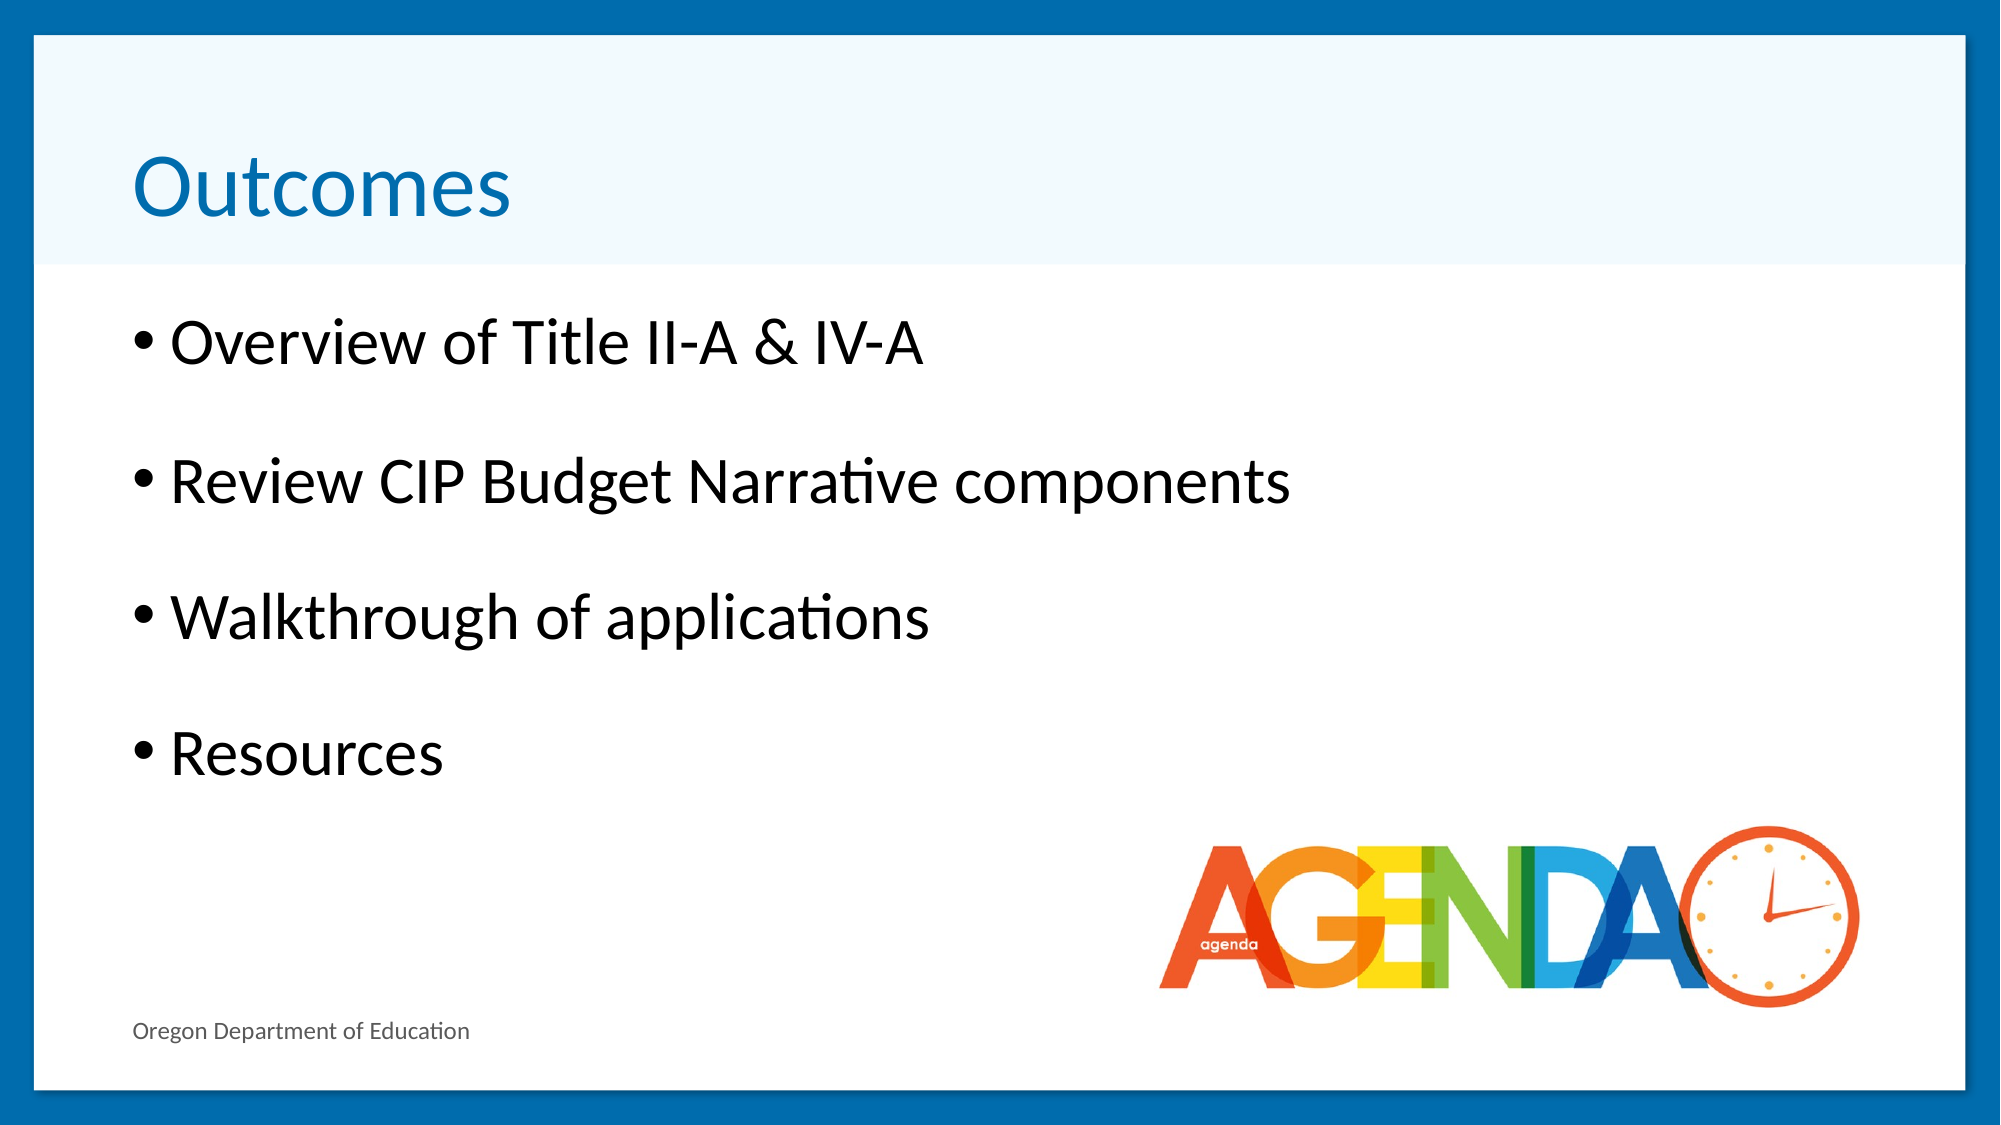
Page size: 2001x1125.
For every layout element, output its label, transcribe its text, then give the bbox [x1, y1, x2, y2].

list Overview of Title II-A & IV-A Review CIP Budget Narrative components Walkthrough of applications Resources [117, 299, 1887, 1033]
picture [1129, 821, 1887, 1008]
title Outcomes [117, 75, 1887, 244]
text_box Oregon Department of Education [117, 999, 588, 1060]
